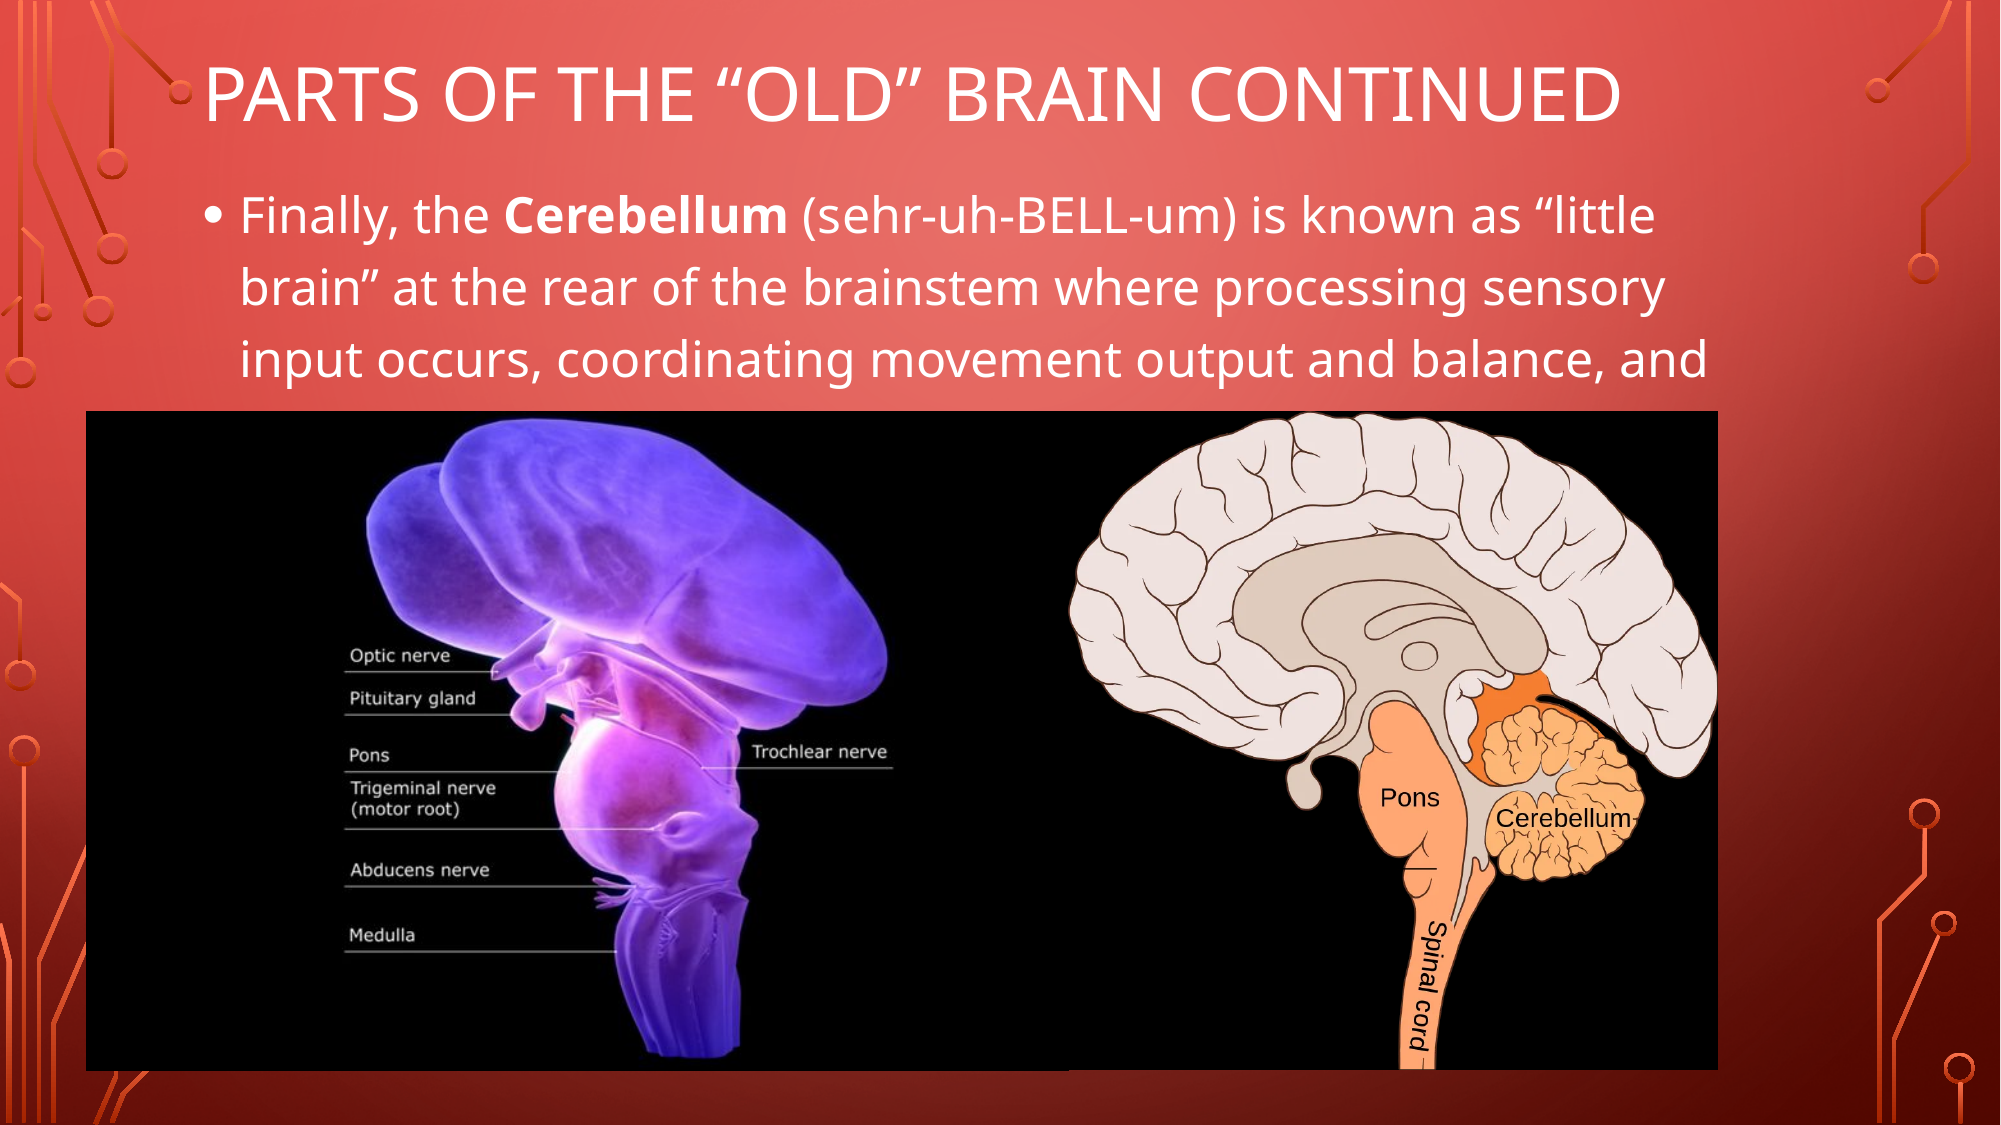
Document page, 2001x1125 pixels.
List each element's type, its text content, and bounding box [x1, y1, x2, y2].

picture [86, 411, 1718, 1071]
list Finally, the Cerebellum (sehr-uh-BELL-um) is known as “little brain” at the rear of the brainstem where processing sensory input occurs, coordinating movement output and balance, and enabling nonverbal learning and memory. [187, 164, 1813, 1071]
title Parts of the “oLd” Brain Continued [187, 31, 1813, 164]
